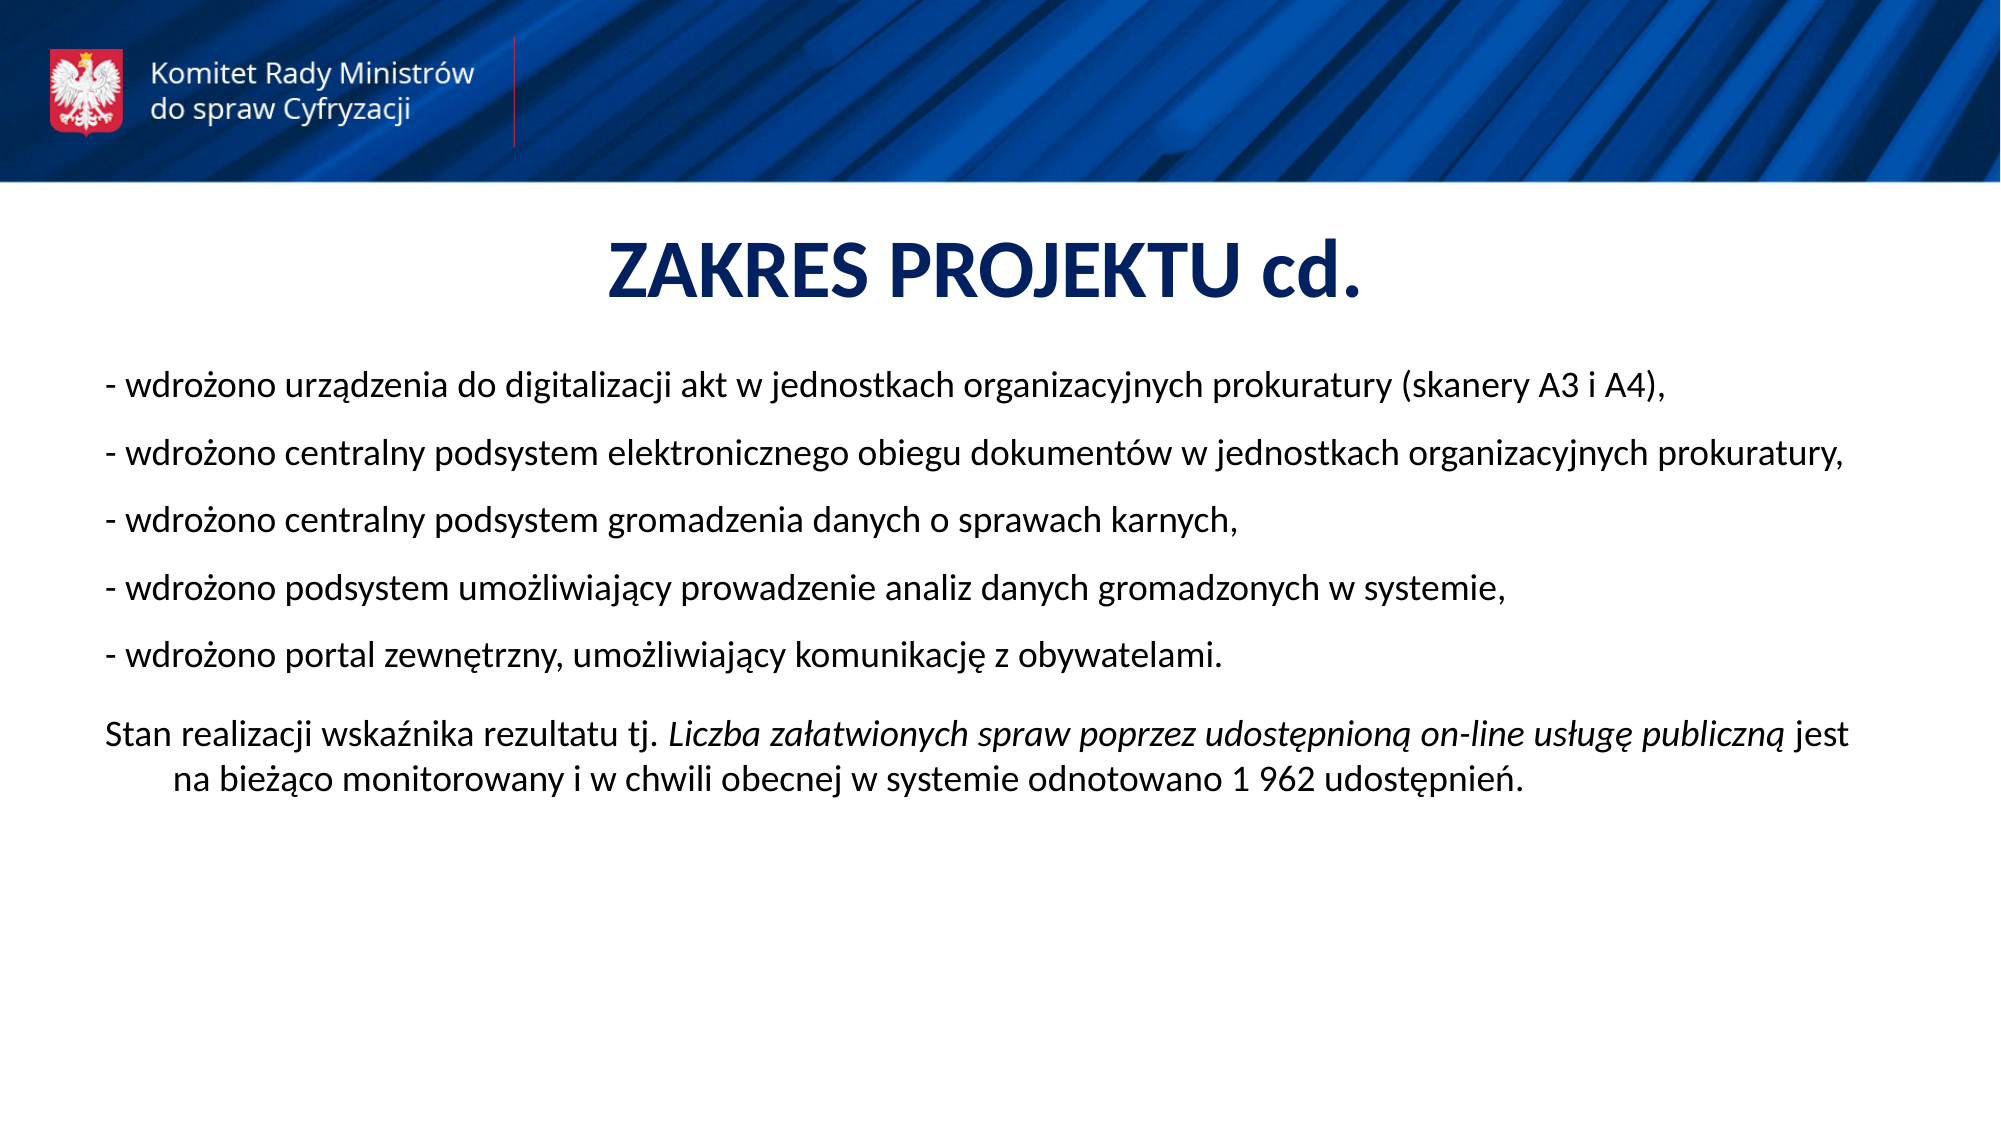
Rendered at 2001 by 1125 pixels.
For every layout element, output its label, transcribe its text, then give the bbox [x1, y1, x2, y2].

text_box - wdrożono urządzenia do digitalizacji akt w jednostkach organizacyjnych prokuratury (skanery A3 i A4), - wdrożono centralny podsystem elektronicznego obiegu dokumentów w jednostkach organizacyjnych prokuratury, - wdrożono centralny podsystem gromadzenia danych o sprawach karnych, - wdrożono podsystem umożliwiający prowadzenie analiz danych gromadzonych w systemie, - wdrożono portal zewnętrzny, umożliwiający komunikację z obywatelami. Stan realizacji wskaźnika rezultatu tj. Liczba załatwionych spraw poprzez udostępnioną on-line usługę publiczną jest na bieżąco monitorowany i w chwili obecnej w systemie odnotowano 1 962 udostępnień. [90, 330, 1936, 807]
text_box ZAKRES PROJEKTU cd. [0, 207, 1987, 331]
picture [0, 0, 2001, 1125]
